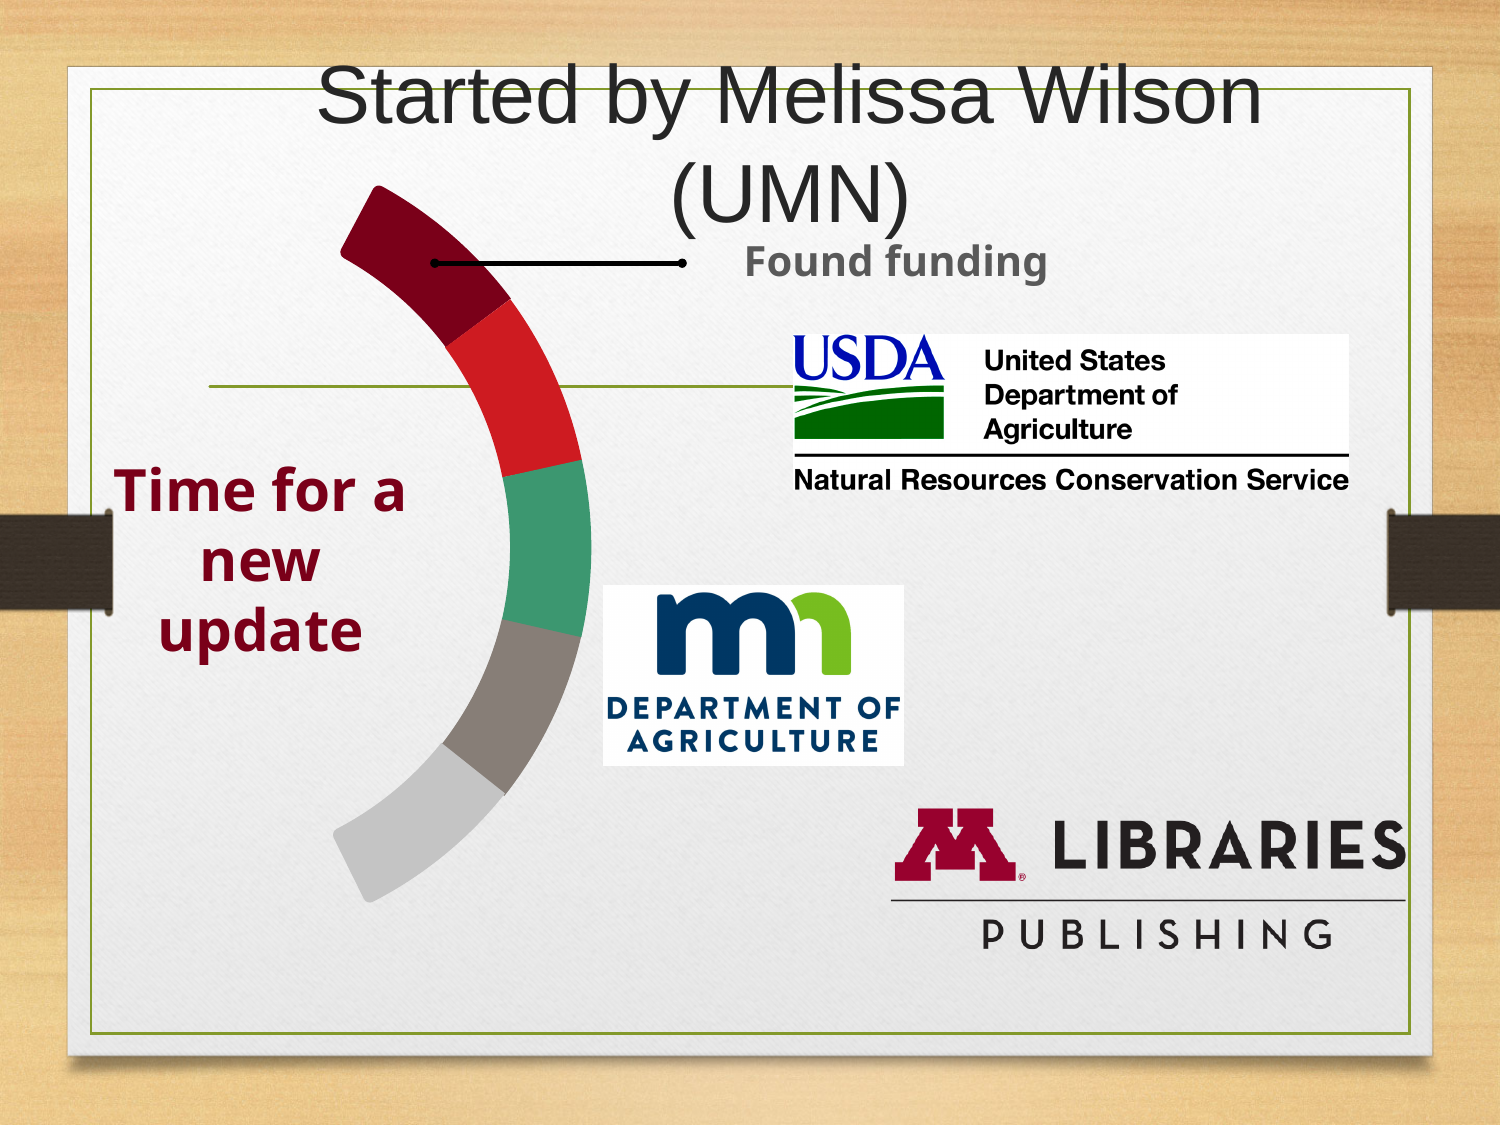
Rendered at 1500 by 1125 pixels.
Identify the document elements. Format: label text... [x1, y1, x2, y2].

text_box [445, 299, 582, 477]
text_box Time for a new update [90, 450, 431, 514]
text_box [333, 742, 505, 903]
text_box [340, 247, 511, 347]
text_box [442, 618, 581, 796]
text_box [502, 459, 592, 638]
text_box Found funding [738, 247, 1167, 288]
title Started by Melissa Wilson (UMN) [196, 32, 1386, 247]
picture [0, 0, 1500, 1125]
